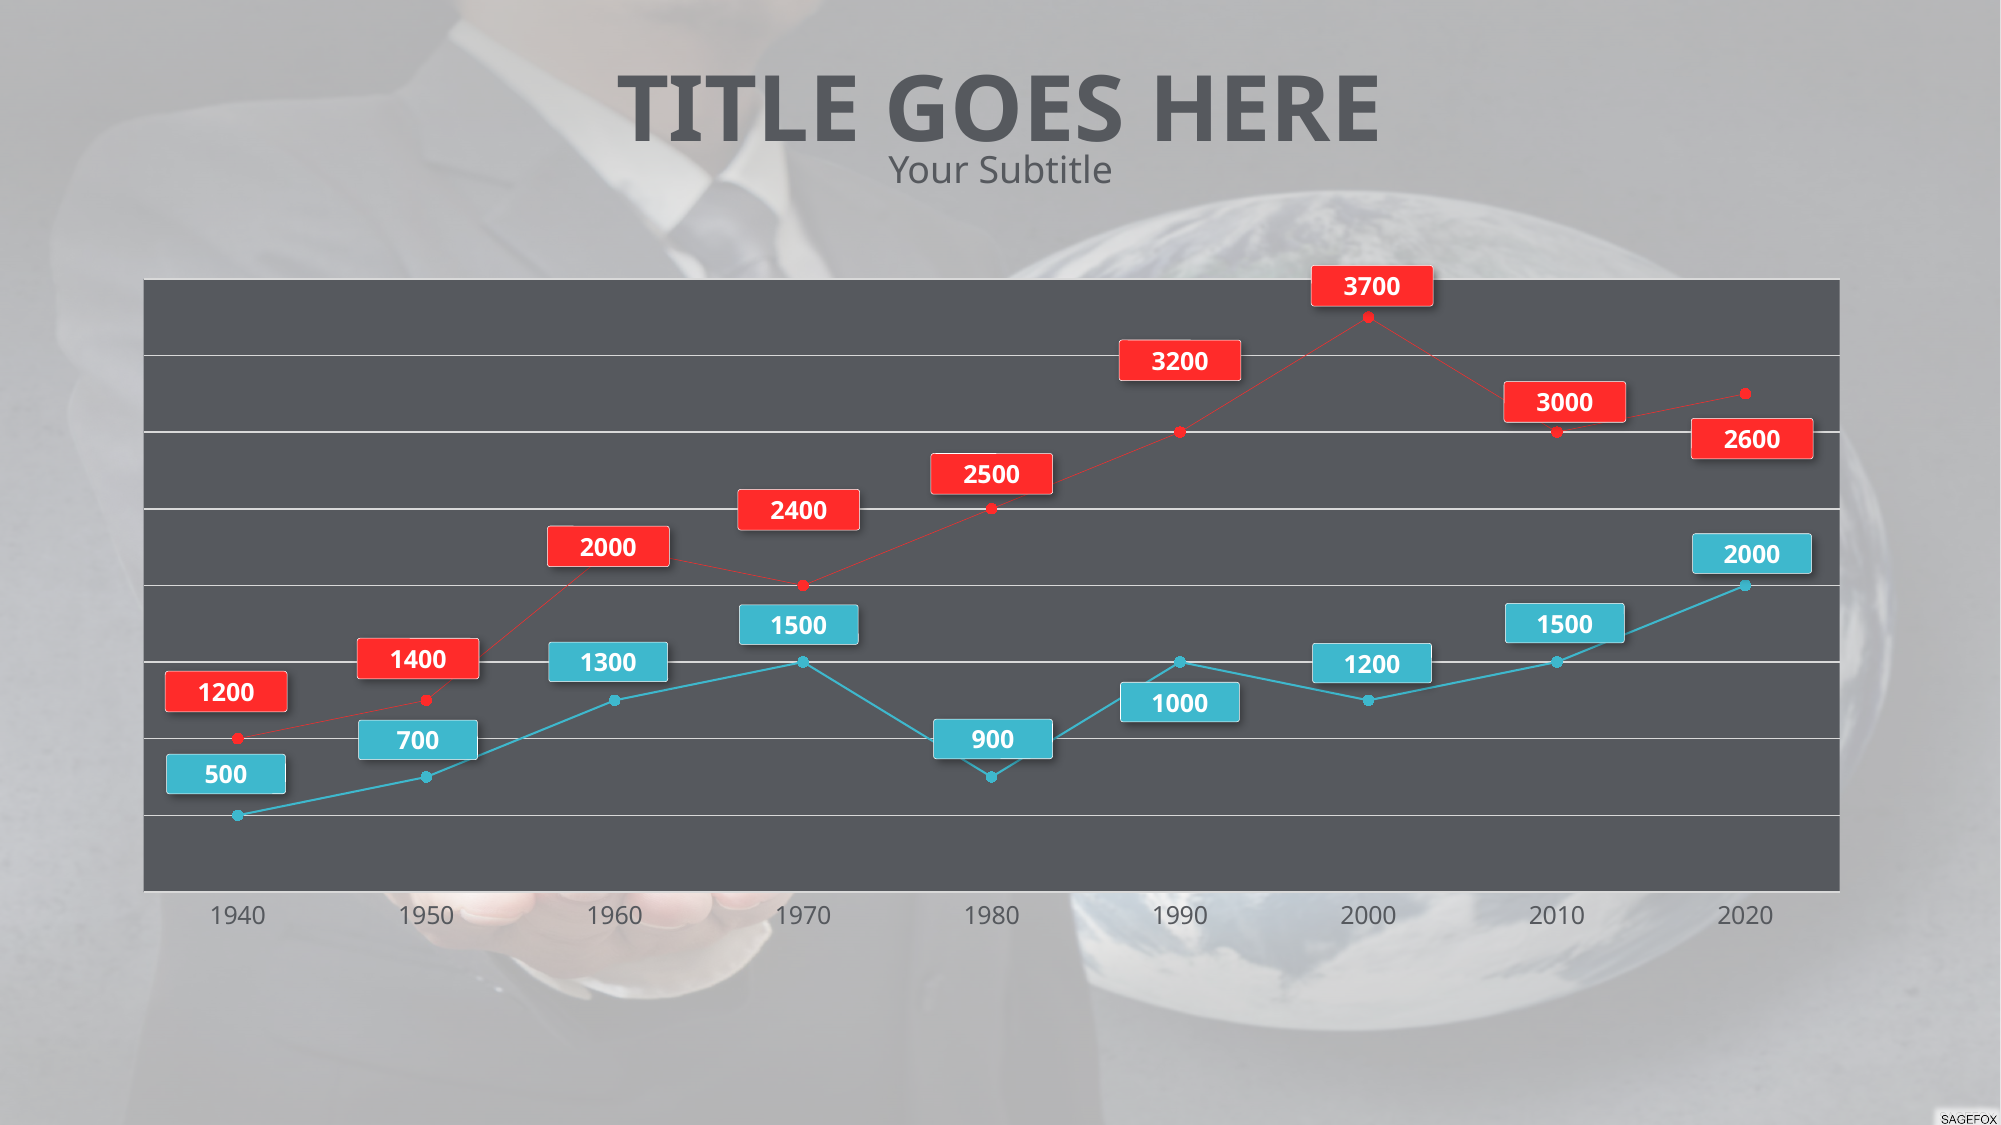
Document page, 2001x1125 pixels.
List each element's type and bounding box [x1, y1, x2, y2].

picture [1938, 1114, 1999, 1125]
chart [108, 265, 1875, 946]
text_box [548, 42, 1452, 199]
